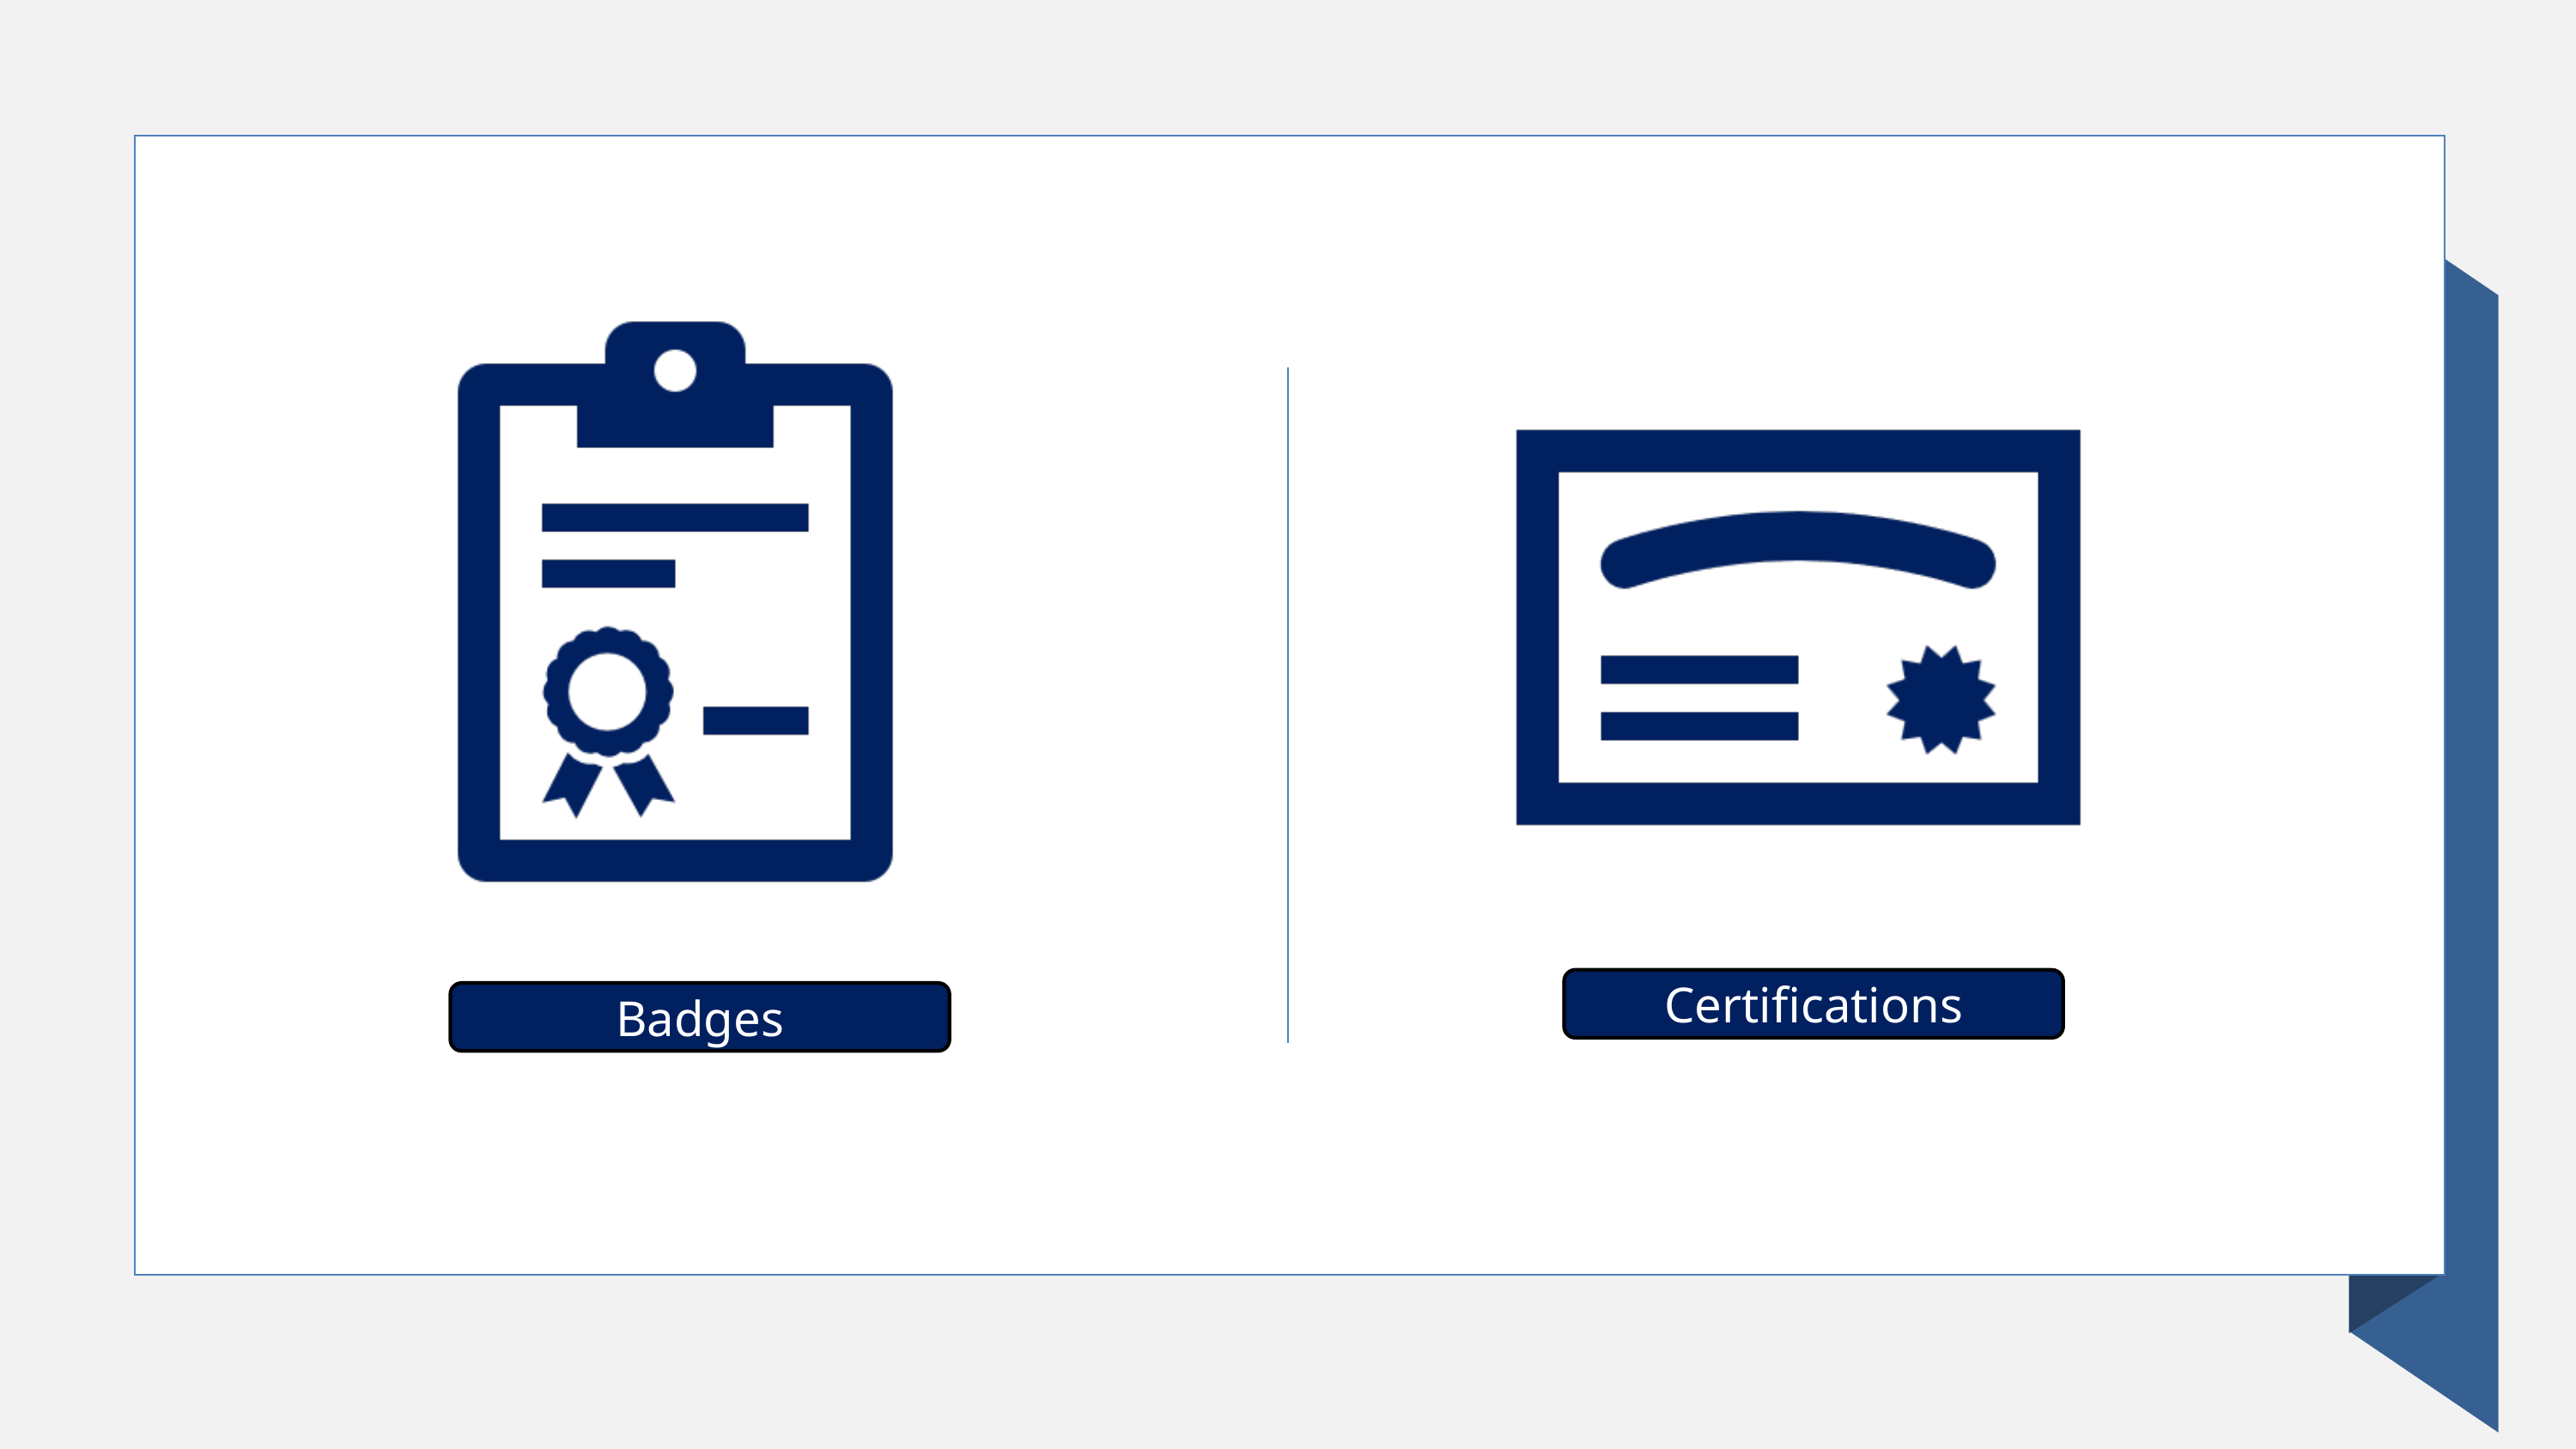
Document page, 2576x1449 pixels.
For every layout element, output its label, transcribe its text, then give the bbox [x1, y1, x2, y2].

picture [1461, 289, 2138, 967]
text_box [135, 136, 2445, 1275]
text_box Certifications [1562, 974, 2065, 1040]
text_box [2348, 1275, 2439, 1334]
picture [339, 265, 1012, 938]
text_box [2351, 259, 2499, 1433]
text_box Badges [448, 980, 951, 1053]
